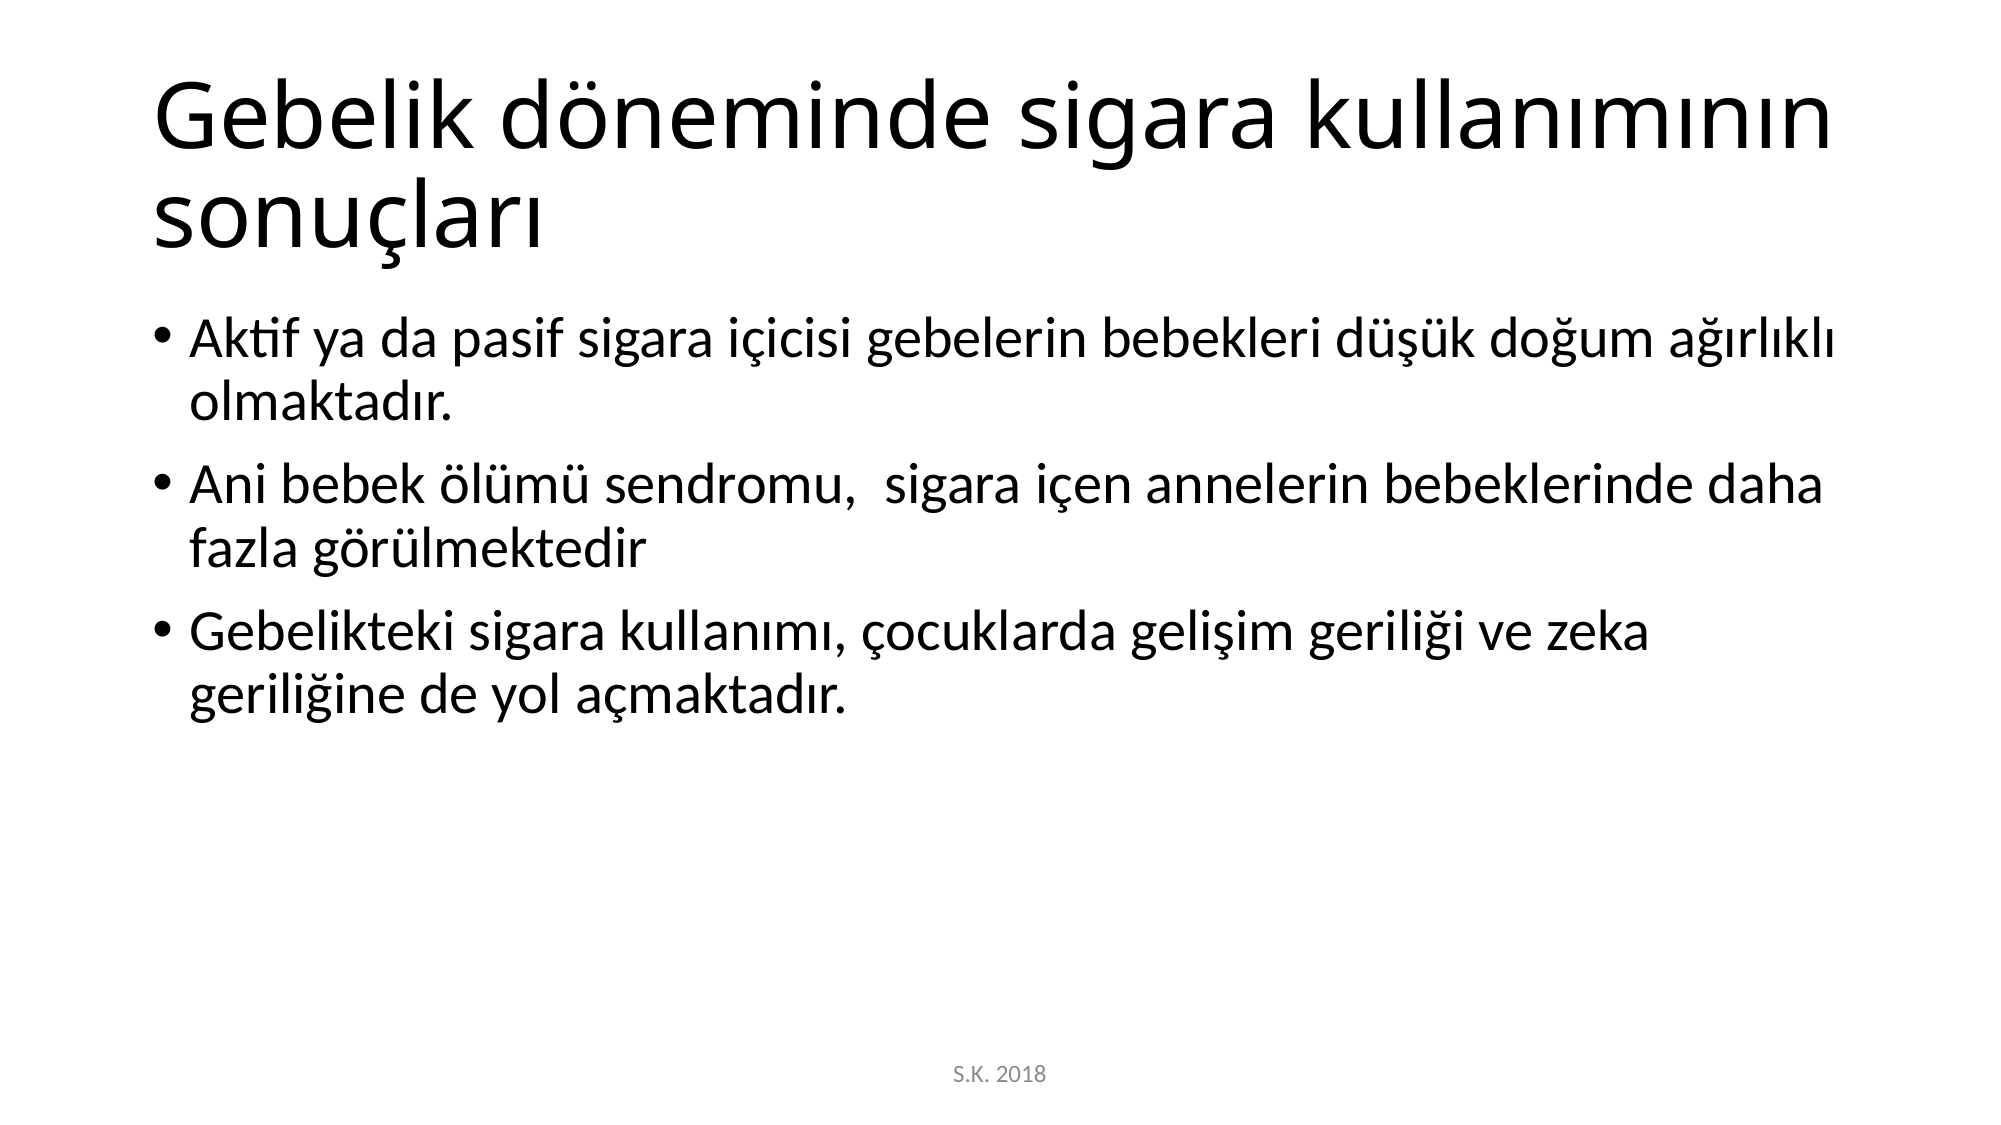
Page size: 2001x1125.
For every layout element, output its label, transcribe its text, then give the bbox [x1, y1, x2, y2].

title Gebelik döneminde sigara kullanımının sonuçları [137, 59, 1863, 278]
list Aktif ya da pasif sigara içicisi gebelerin bebekleri düşük doğum ağırlıklı olmaktadır. Ani bebek ölümü sendromu, sigara içen annelerin bebeklerinde daha fazla görülmektedir Gebelikteki sigara kullanımı, çocuklarda gelişim geriliği ve zeka geriliğine de yol açmaktadır. [137, 299, 1863, 1014]
footer S.K. 2018 [662, 1042, 1338, 1103]
